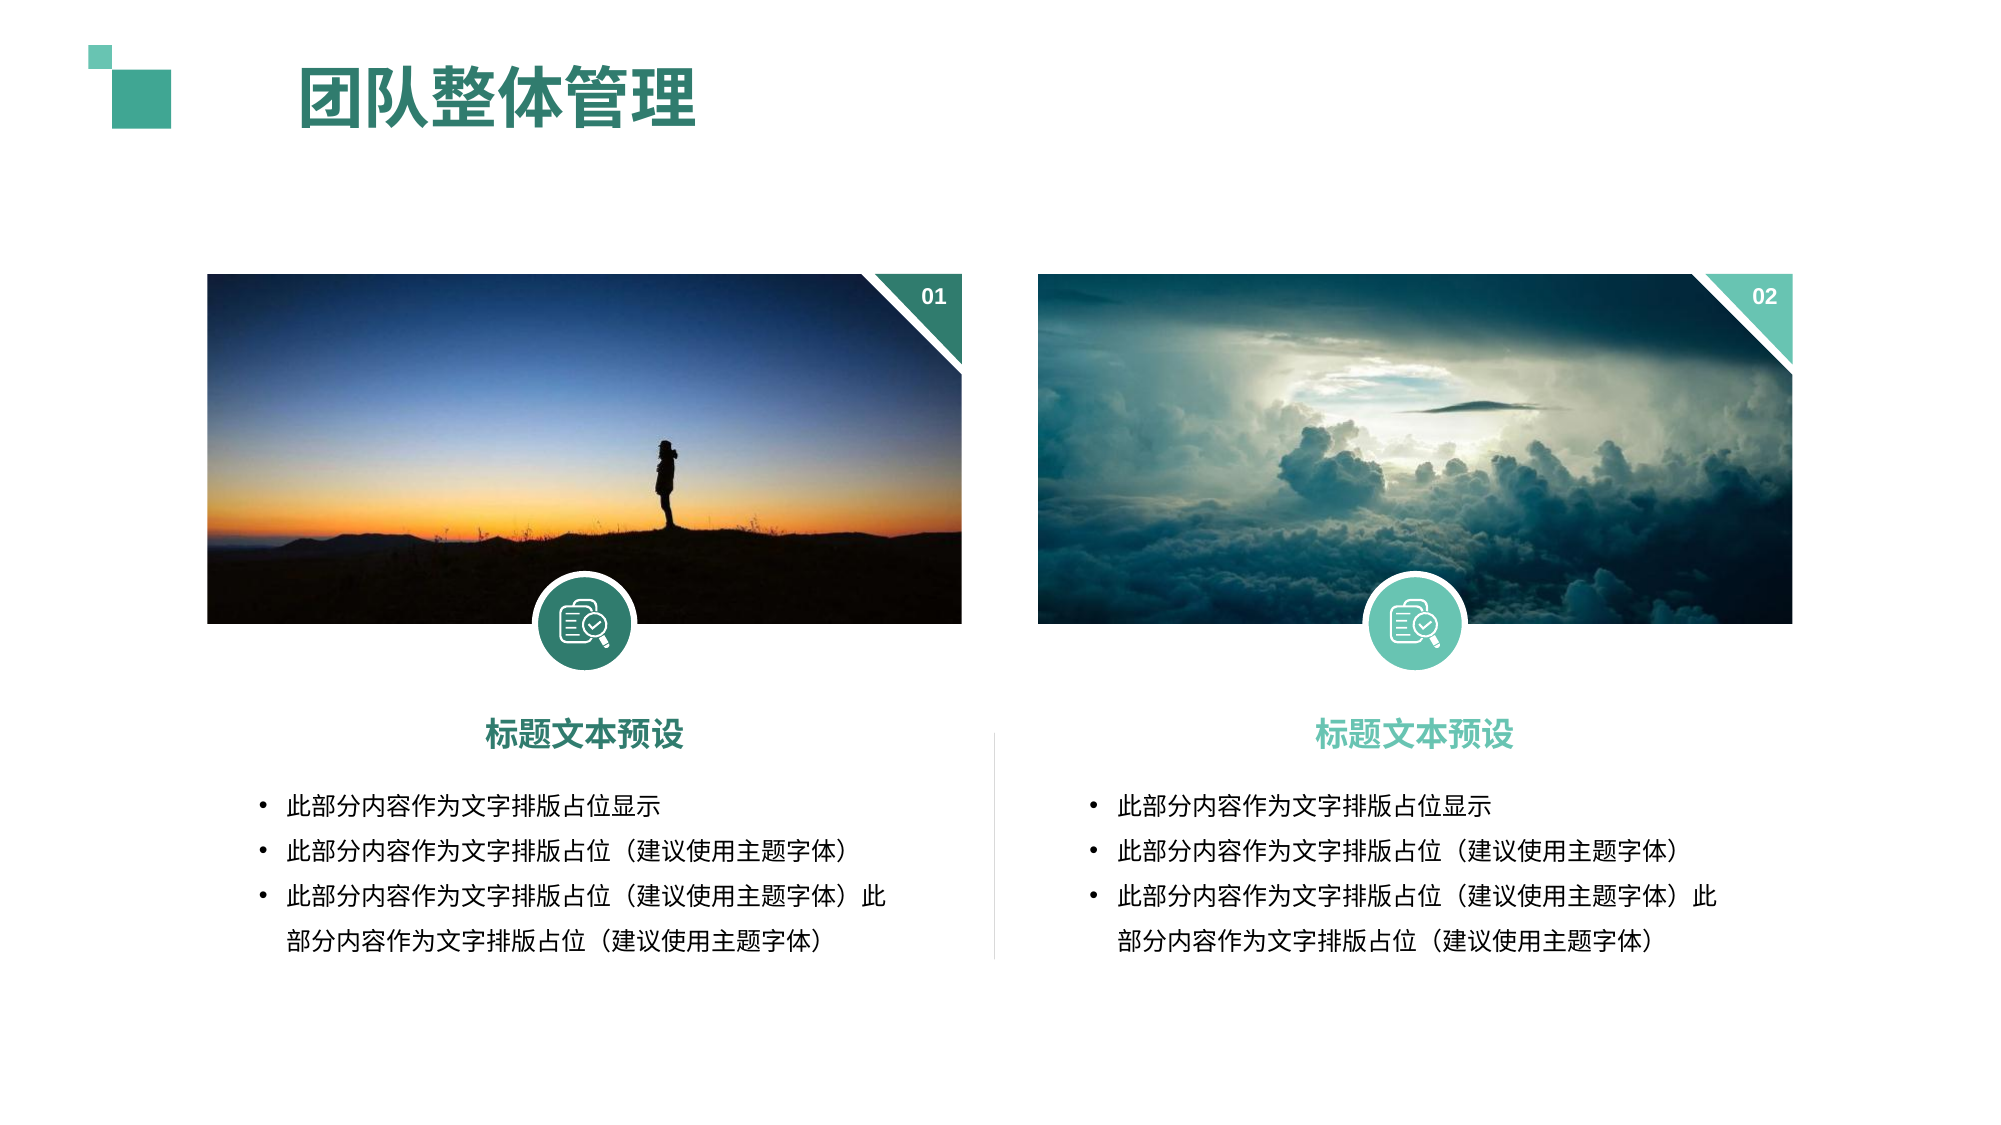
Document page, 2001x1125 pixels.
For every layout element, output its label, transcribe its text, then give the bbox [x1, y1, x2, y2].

text_box 团队整体管理 [183, 52, 811, 140]
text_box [207, 273, 1793, 960]
